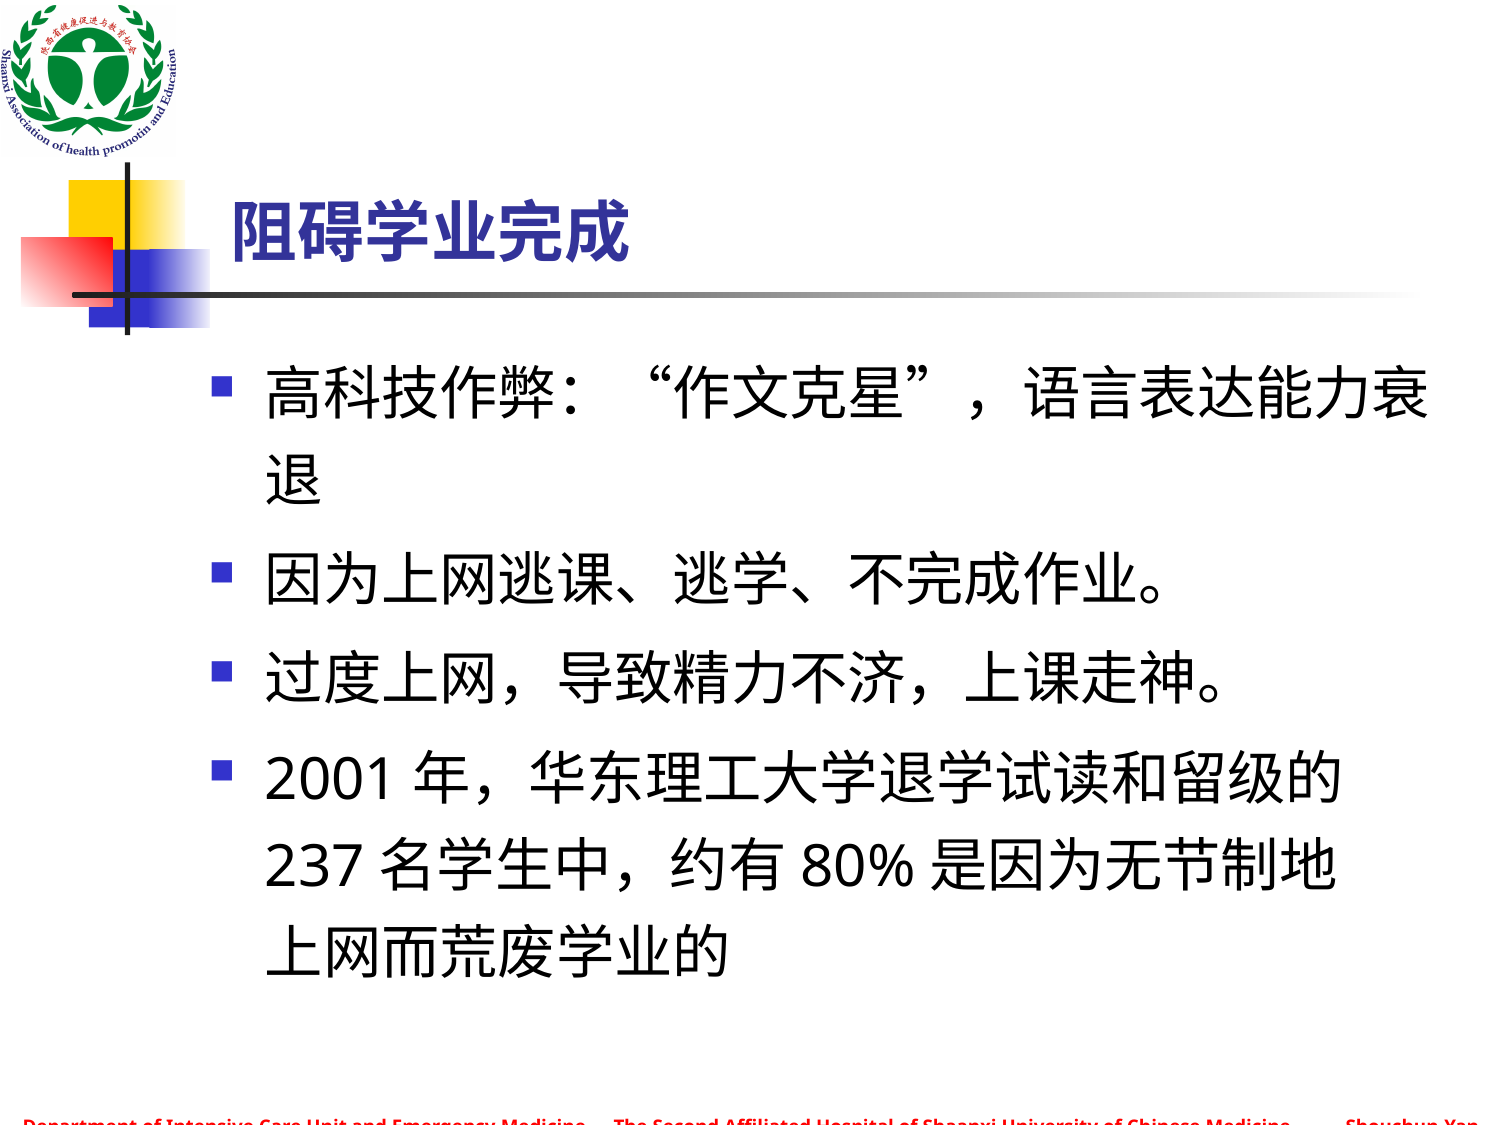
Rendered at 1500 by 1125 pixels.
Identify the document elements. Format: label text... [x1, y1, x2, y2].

title 阻碍学业完成 [215, 109, 1495, 351]
text_box Department of Intensive Care Unit and Emergency Medicine，The Second Affiliated Hospital of Shaanxi University of Chinese Medicine Shouchun-Yan [0, 1107, 1500, 1125]
list 高科技作弊：“作文克星”，语言表达能力衰退 因为上网逃课、逃学、不完成作业。 过度上网，导致精力不济，上课走神。 2001年，华东理工大学退学试读和留级的 237名学生中，约有80%是因为无节制地 上网而荒废学业的 [193, 330, 1470, 1007]
picture [1, 5, 176, 157]
